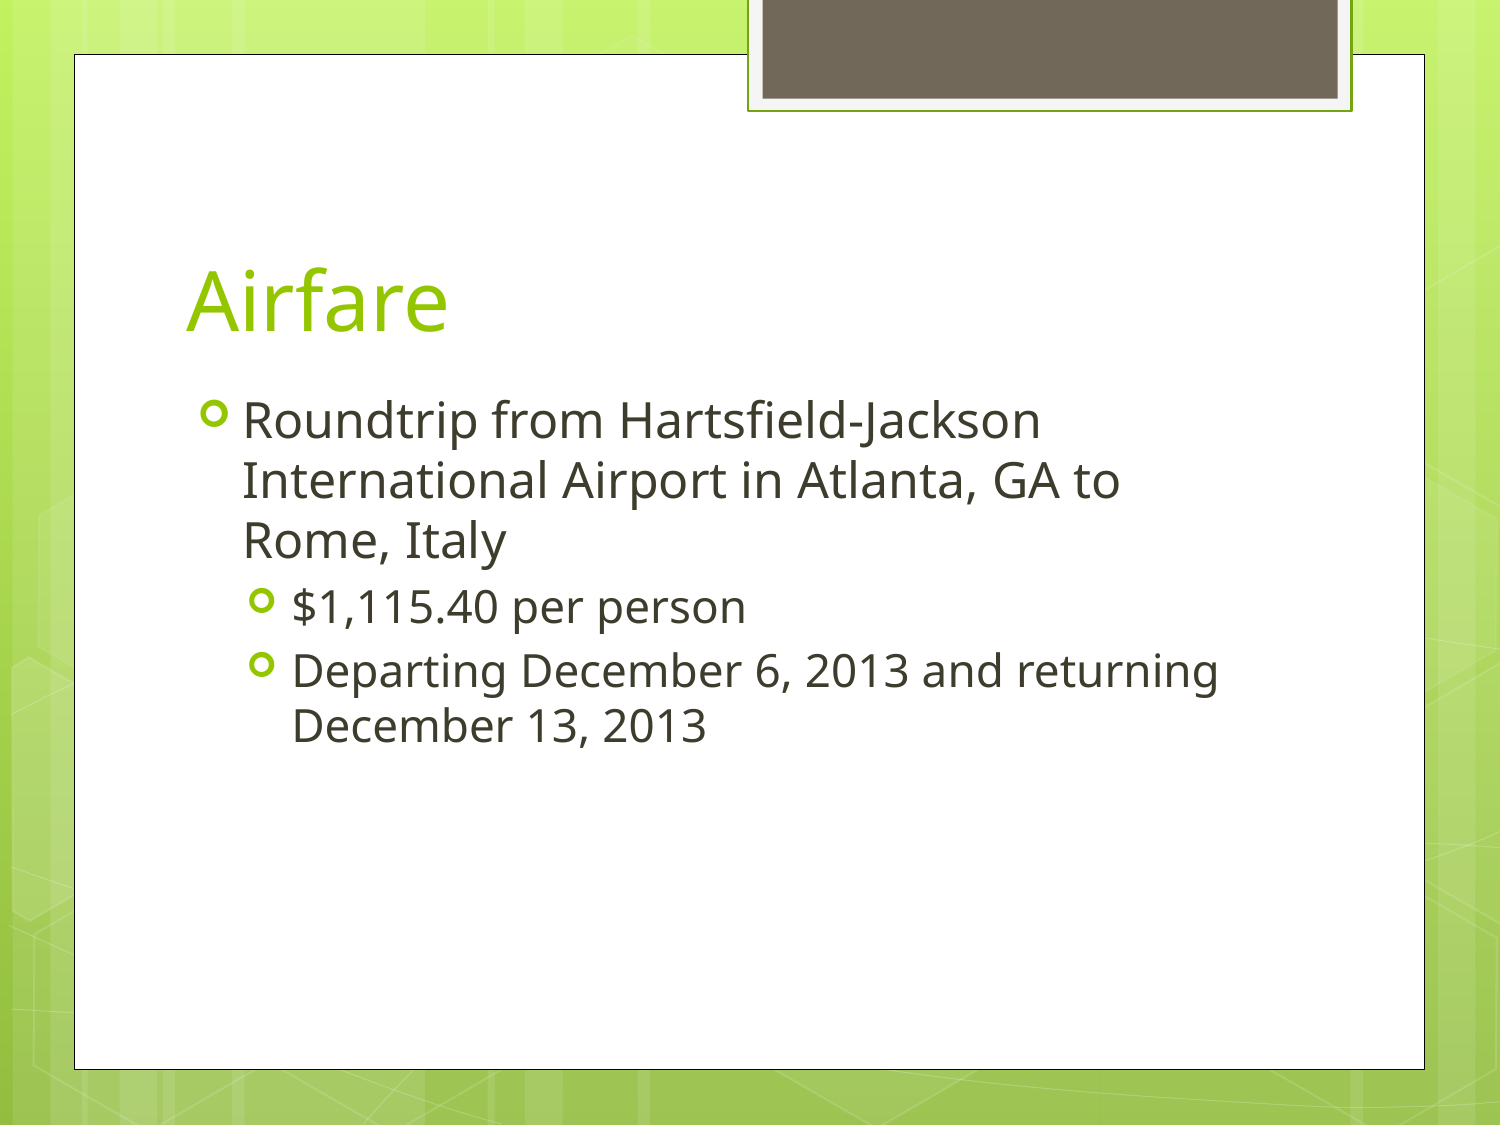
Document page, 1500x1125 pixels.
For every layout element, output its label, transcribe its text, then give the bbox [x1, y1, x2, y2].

list Roundtrip from Hartsfield-Jackson International Airport in Atlanta, GA to Rome, Italy $1,115.40 per person Departing December 6, 2013 and returning December 13, 2013 [171, 381, 1283, 957]
title Airfare [171, 168, 1324, 357]
